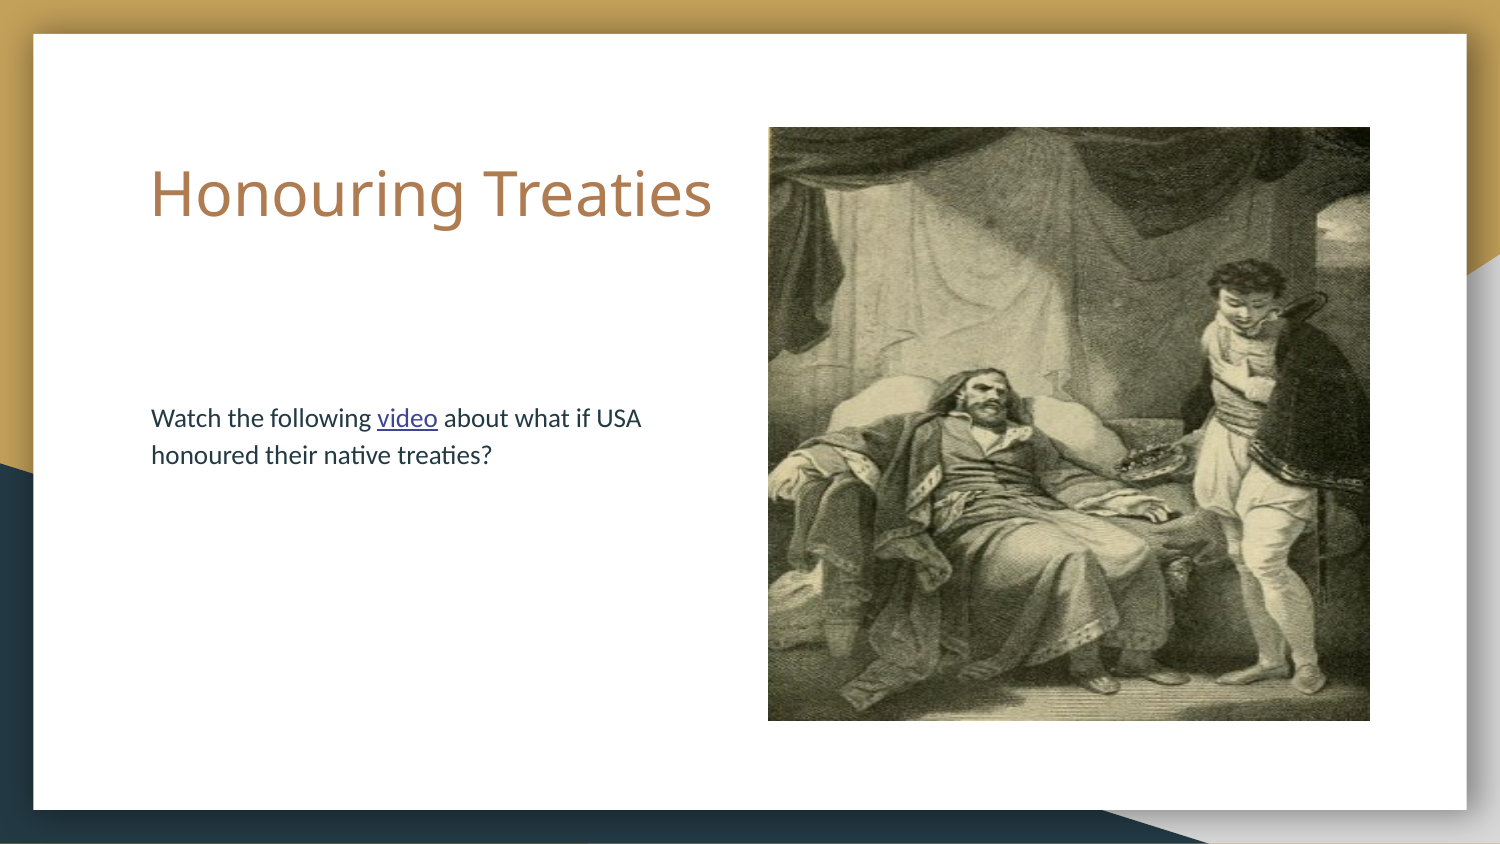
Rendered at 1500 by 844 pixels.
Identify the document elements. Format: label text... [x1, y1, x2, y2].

title Honouring Treaties [134, 138, 743, 366]
list Watch the following video about what if USA honoured their native treaties? [136, 380, 745, 729]
picture [767, 127, 1370, 722]
